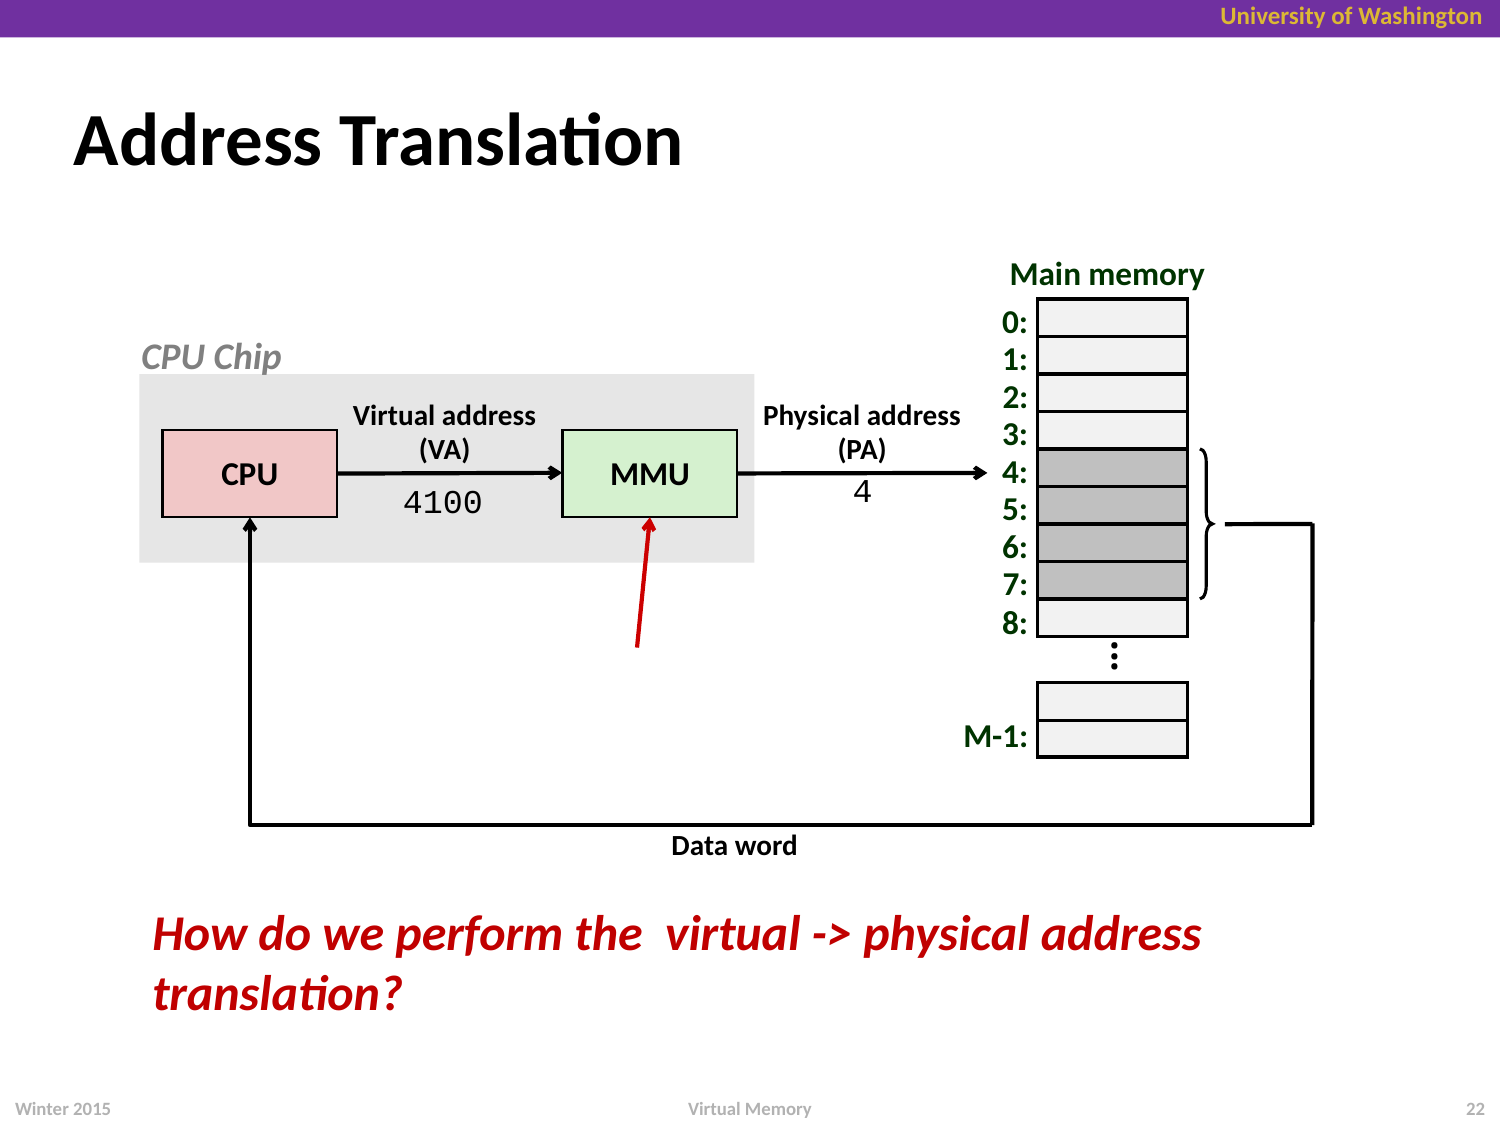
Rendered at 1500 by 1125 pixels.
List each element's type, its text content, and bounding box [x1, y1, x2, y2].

text_box MMU [562, 429, 738, 515]
text_box 4: [987, 448, 1044, 485]
text_box 0: [987, 298, 1037, 335]
text_box 0 [338, 476, 388, 480]
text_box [249, 516, 1313, 826]
text_box 4100 [388, 482, 498, 515]
title Address Translation [58, 72, 1438, 199]
text_box [1037, 298, 1188, 336]
text_box [1037, 336, 1188, 373]
text_box 1: [987, 335, 1037, 373]
text_box CPU [162, 429, 338, 518]
text_box [1044, 448, 1188, 486]
text_box [1044, 486, 1188, 515]
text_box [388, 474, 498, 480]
text_box [1037, 411, 1188, 448]
text_box CPU Chip [126, 324, 297, 384]
footer Virtual Memory [512, 1077, 988, 1125]
text_box 5: [987, 485, 1044, 515]
list How do we perform the virtual -> physical address translation? [136, 892, 1372, 1021]
text_box Main memory [994, 249, 1220, 300]
slide_number 35 [837, 475, 888, 479]
text_box [1037, 373, 1188, 411]
text_box [139, 374, 755, 563]
text_box [1199, 448, 1207, 515]
text_box Virtual address (VA) [337, 390, 552, 472]
text_box Data word [656, 834, 813, 871]
text_box Physical address (PA) [748, 390, 976, 471]
slide_number 22 [1400, 1077, 1500, 1125]
text_box 4 [837, 461, 888, 471]
text_box 3: [987, 410, 1037, 448]
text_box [636, 516, 651, 648]
text_box 0 [498, 475, 549, 480]
text_box 2: [987, 373, 1037, 410]
slide_number Winter 2015 [0, 1077, 450, 1125]
text_box 4 [837, 483, 888, 515]
